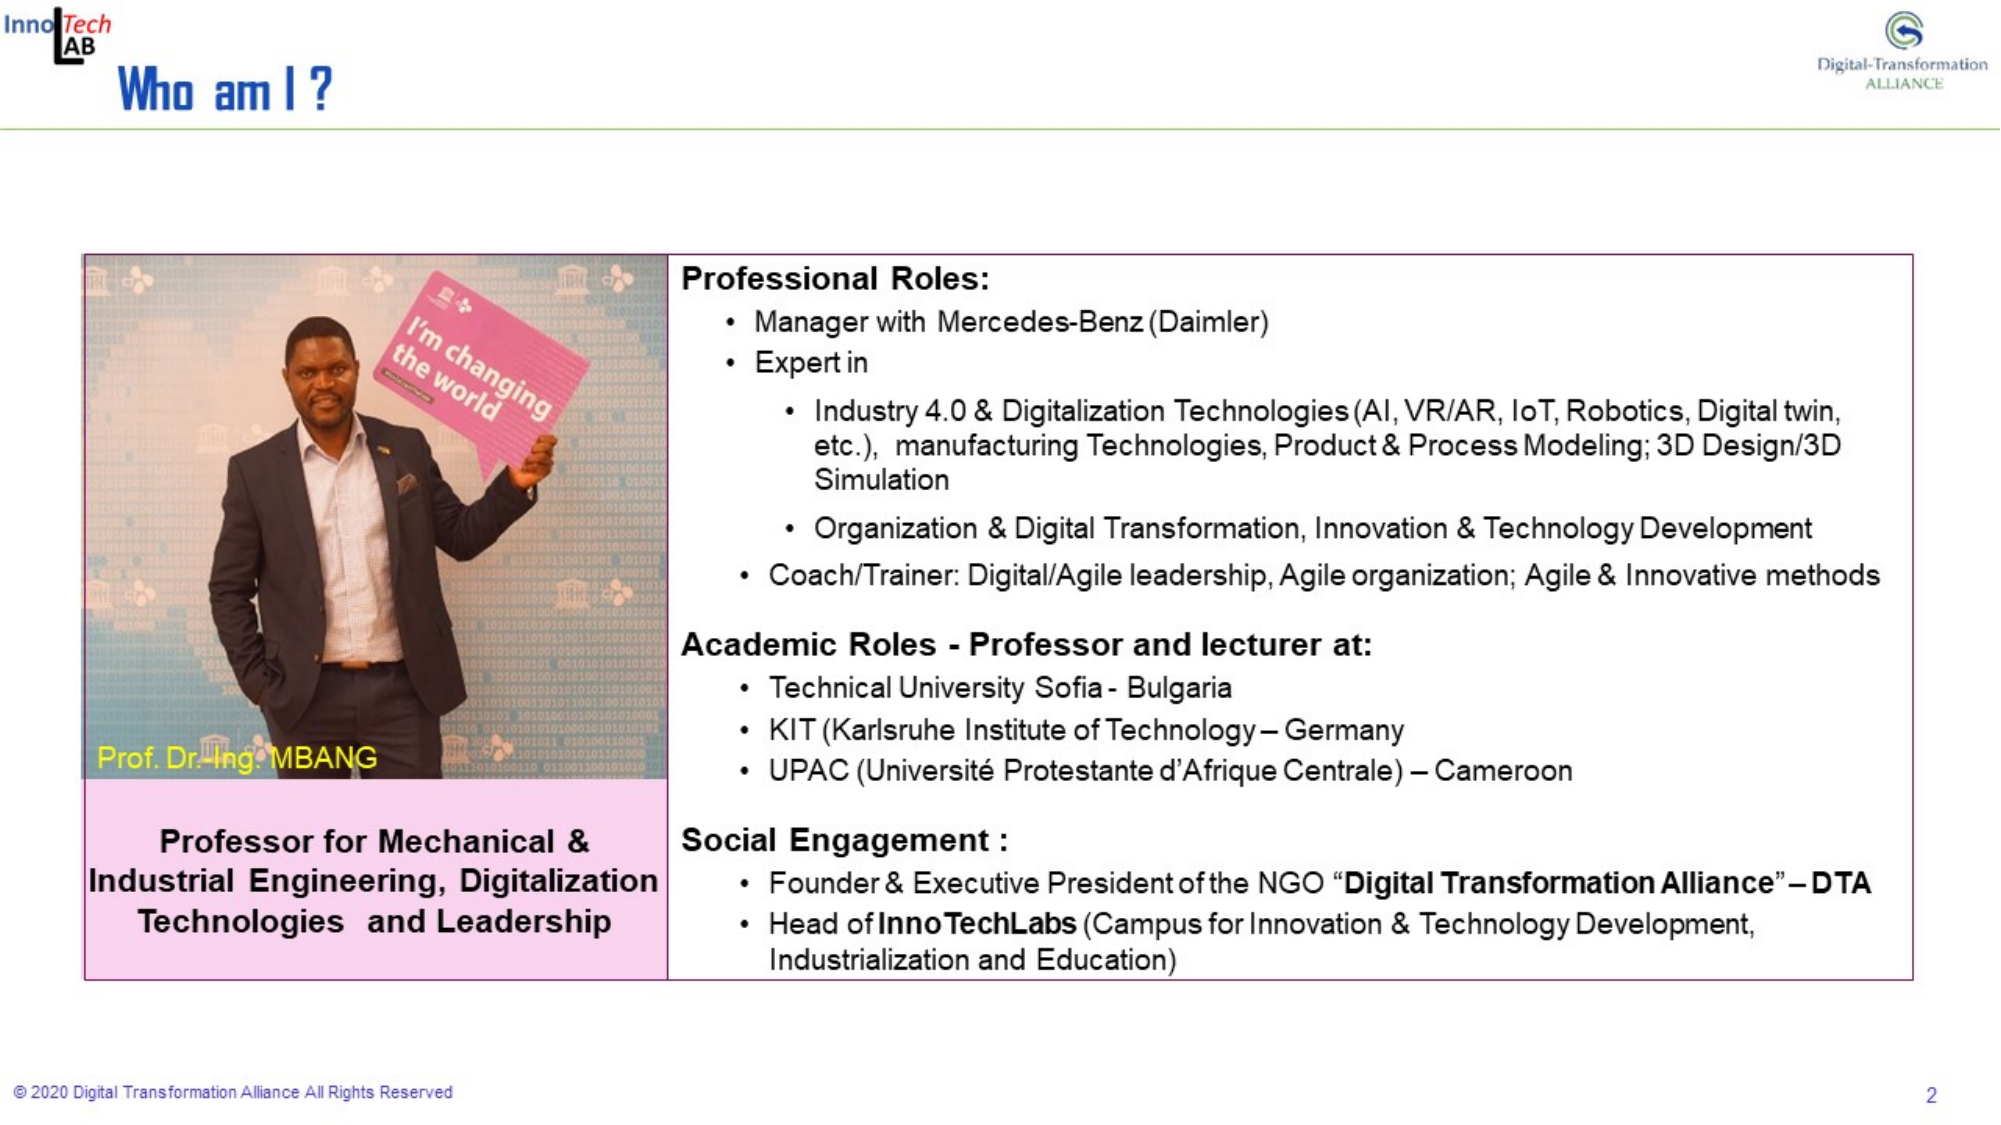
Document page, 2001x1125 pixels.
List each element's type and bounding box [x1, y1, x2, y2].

list [0, 0, 2000, 1125]
